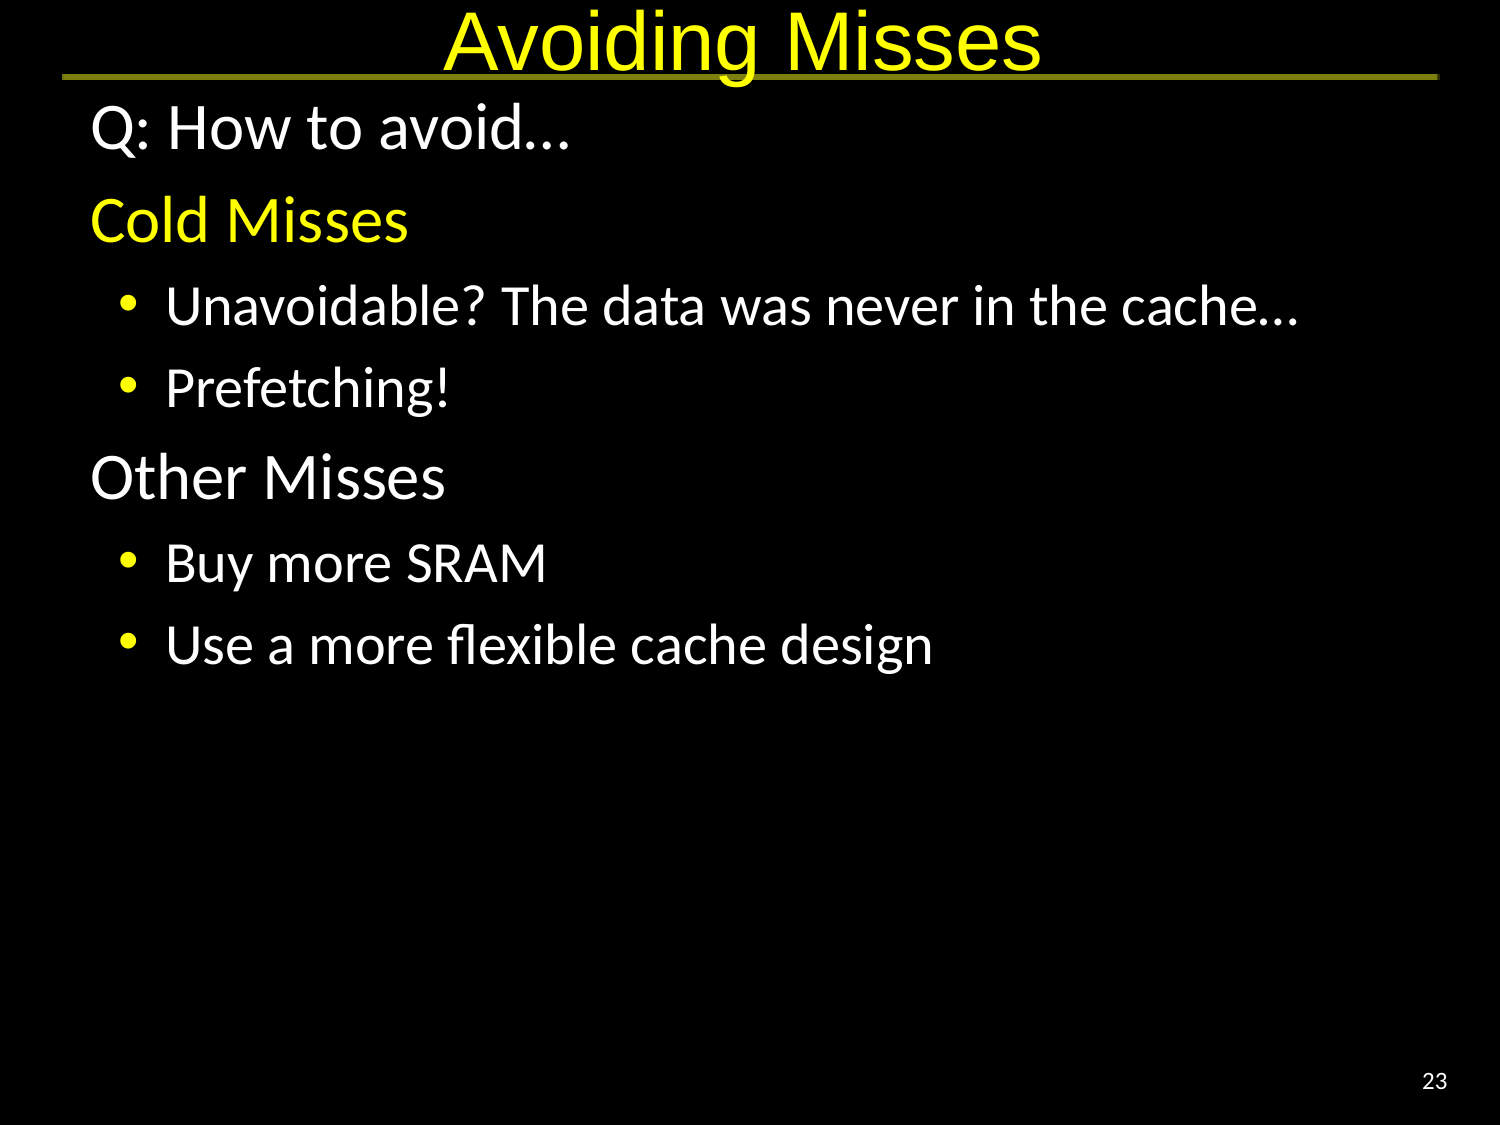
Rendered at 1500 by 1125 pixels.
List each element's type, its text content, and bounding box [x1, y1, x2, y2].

picture [62, 75, 75, 80]
list Q: How to avoid… Cold Misses Unavoidable? The data was never in the cache… Prefetching! Other Misses Buy more SRAM Use a more flexible cache design [75, 75, 1463, 1063]
title Avoiding Misses [50, 0, 1438, 75]
